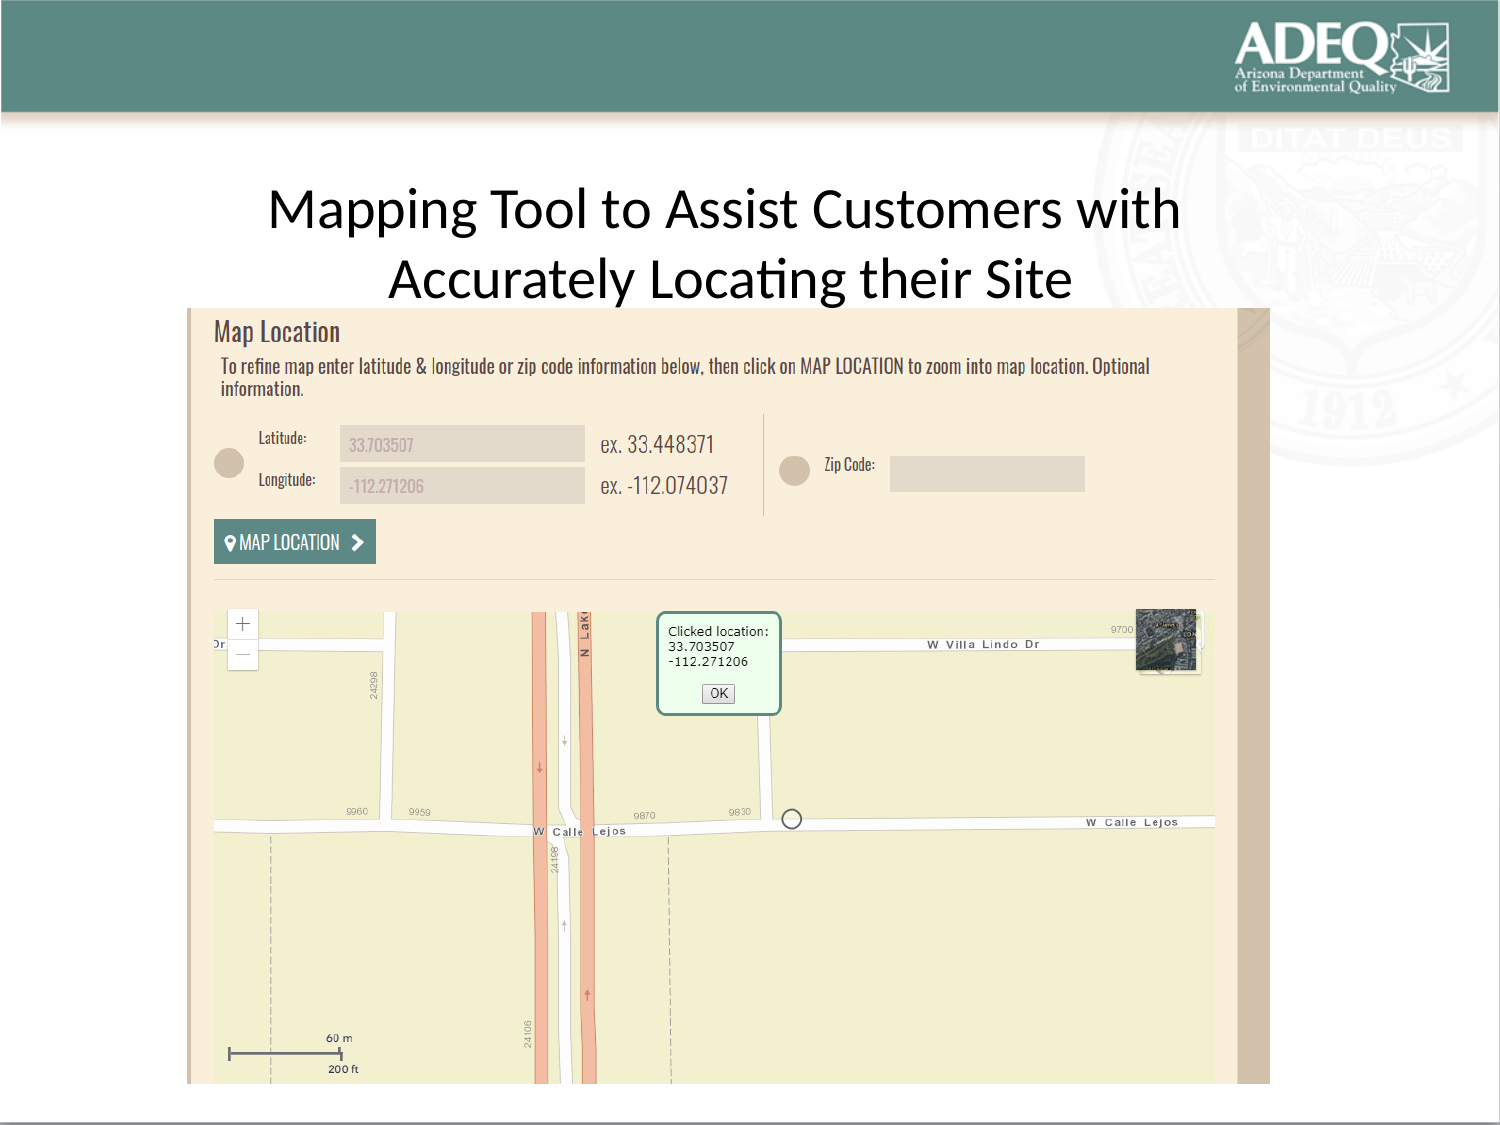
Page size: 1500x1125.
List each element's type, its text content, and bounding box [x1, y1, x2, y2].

picture [0, 0, 1500, 1125]
text_box Mapping Tool to Assist Customers with Accurately Locating their Site [75, 162, 1388, 318]
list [187, 308, 1270, 1084]
